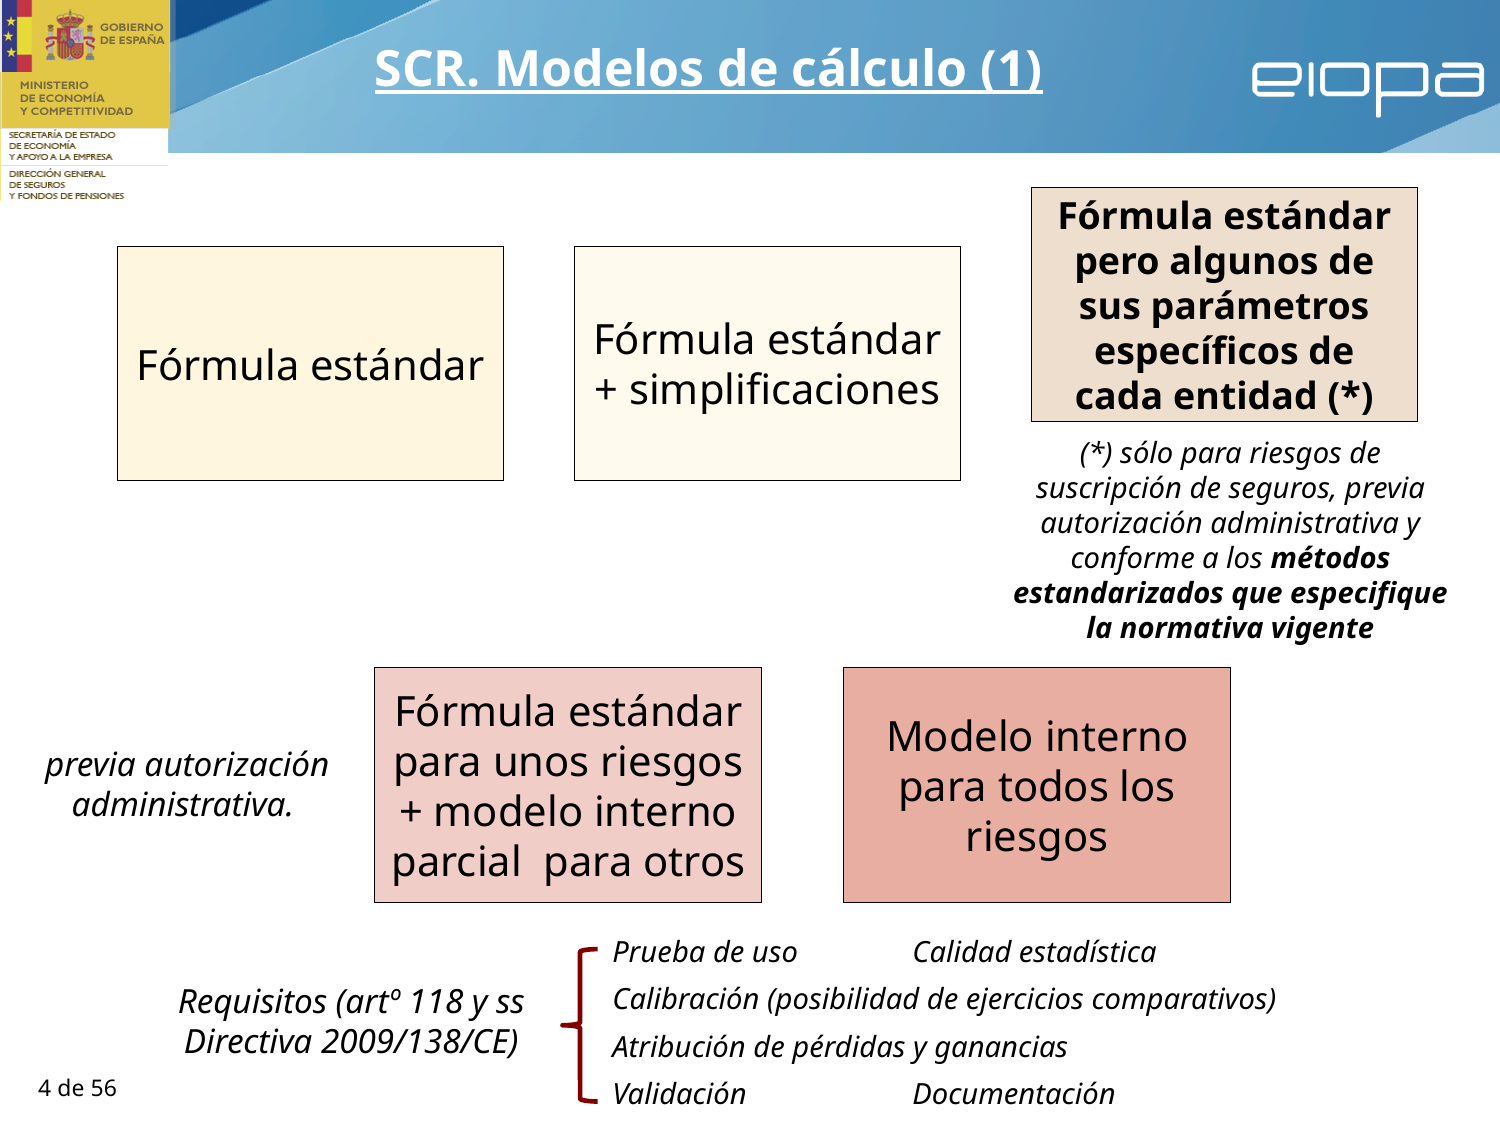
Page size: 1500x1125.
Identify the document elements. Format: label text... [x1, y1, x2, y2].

text_box (*) sólo para riesgos de suscripción de seguros, previa autorización administrativa y conforme a los métodos estandarizados que especifique la normativa vigente [996, 426, 1465, 652]
text_box Fórmula estándar [117, 246, 504, 481]
text_box SCR. Modelos de cálculo (1) [222, 15, 1196, 118]
text_box Prueba de uso Calidad estadística Calibración (posibilidad de ejercicios comparativos) Atribución de pérdidas y ganancias Validación Documentación [597, 925, 1301, 1118]
picture [0, 0, 1500, 201]
text_box Fórmula estándar pero algunos de sus parámetros específicos de cada entidad (*) [1031, 187, 1418, 422]
text_box Requisitos (artº 118 y ss Directiva 2009/138/CE) [140, 972, 563, 1068]
text_box previa autorización administrativa. [23, 736, 352, 831]
text_box [561, 948, 598, 1103]
text_box Fórmula estándar + simplificaciones [574, 246, 961, 481]
text_box Modelo interno para todos los riesgos [843, 667, 1231, 903]
table_cell [0, 0, 176, 129]
text_box Fórmula estándar para unos riesgos + modelo interno parcial para otros [374, 667, 762, 903]
